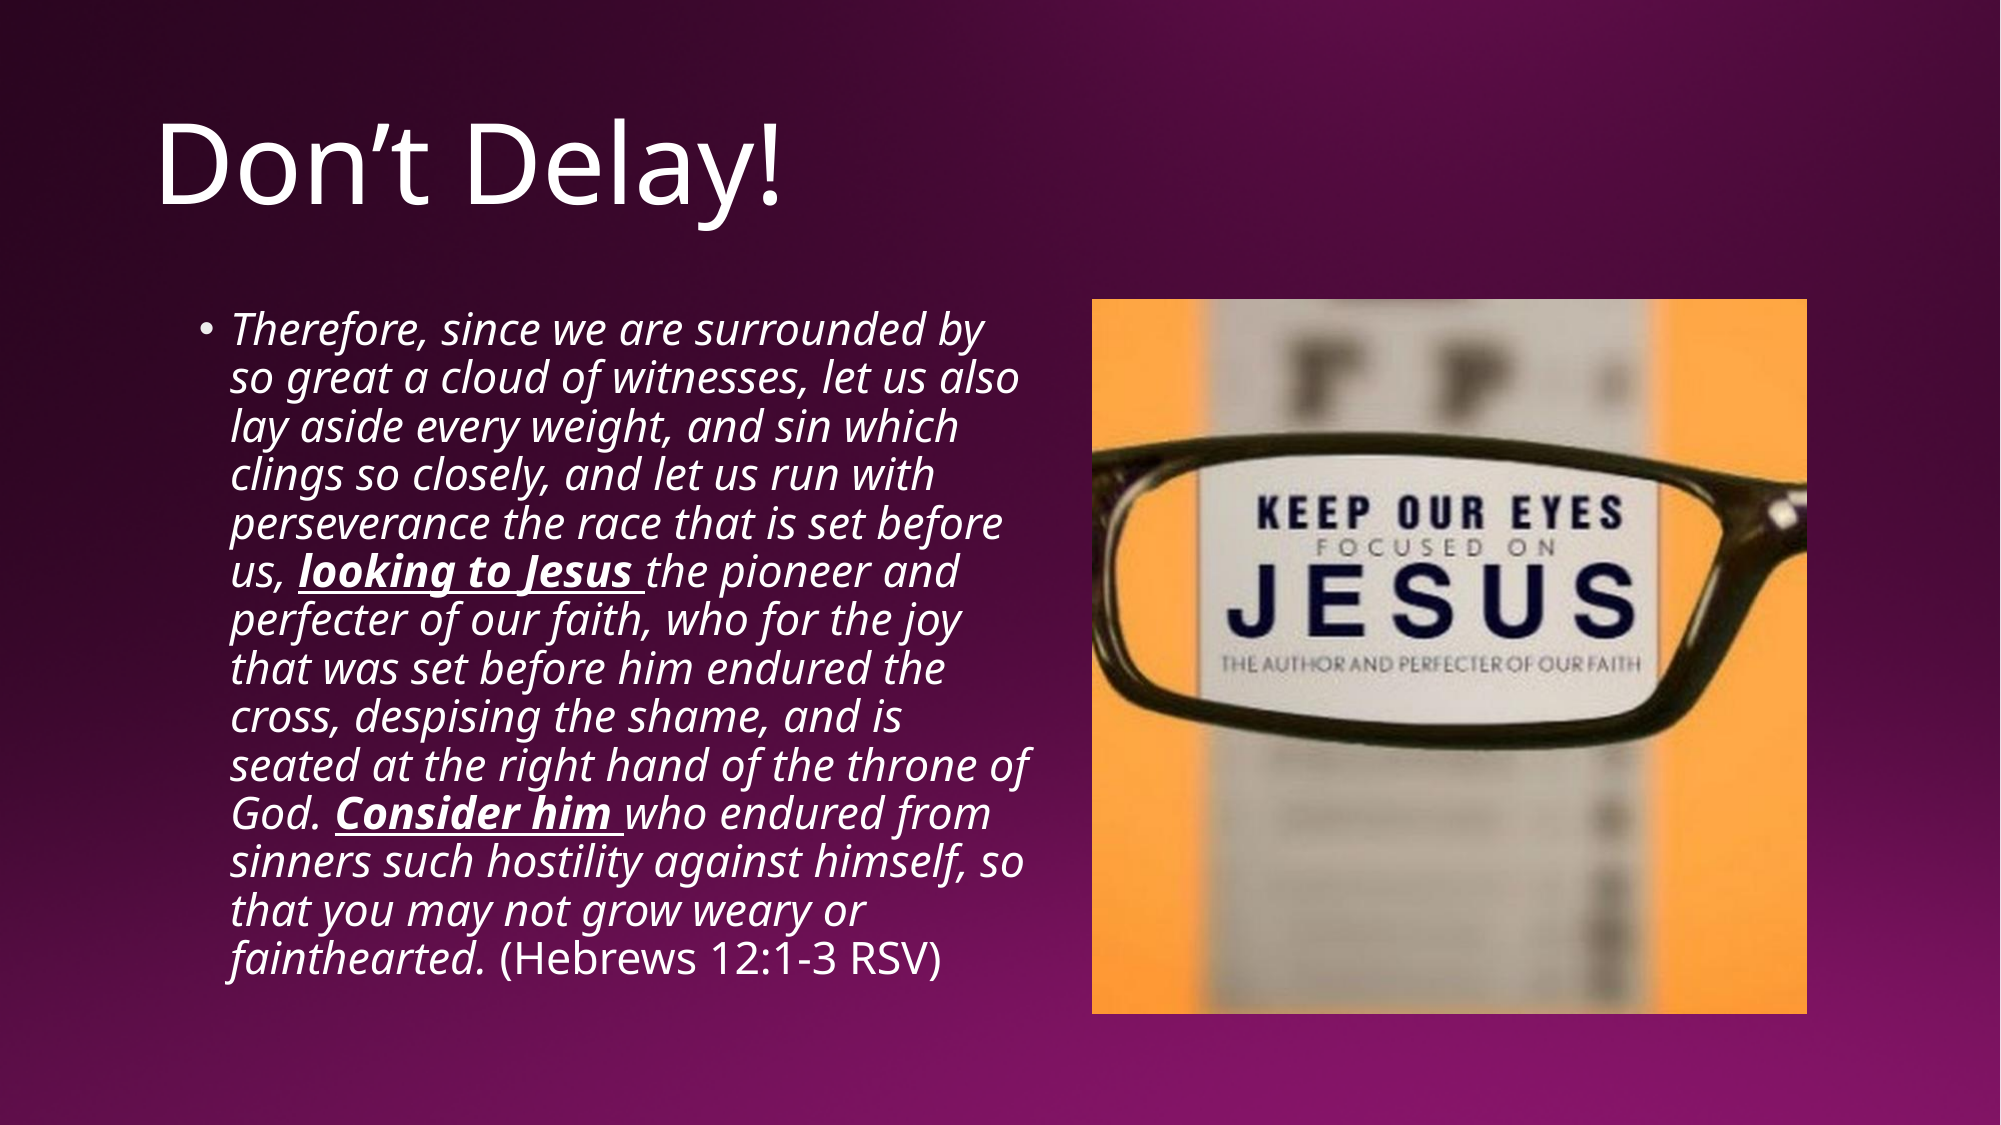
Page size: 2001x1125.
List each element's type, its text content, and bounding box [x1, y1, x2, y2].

title Don’t Delay! [137, 59, 1863, 278]
list Therefore, since we are surrounded by so great a cloud of witnesses, let us also lay aside every weight, and sin which clings so closely, and let us run with perseverance the race that is set before us, looking to Jesus the pioneer and perfecter of our faith, who for the joy that was set before him endured the cross, despising the shame, and is seated at the right hand of the throne of God. Consider him who endured from sinners such hostility against himself, so that you may not grow weary or fainthearted. (Hebrews 12:1-3 RSV) [183, 299, 1048, 1014]
picture [0, 0, 2001, 1125]
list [1092, 299, 1807, 1014]
